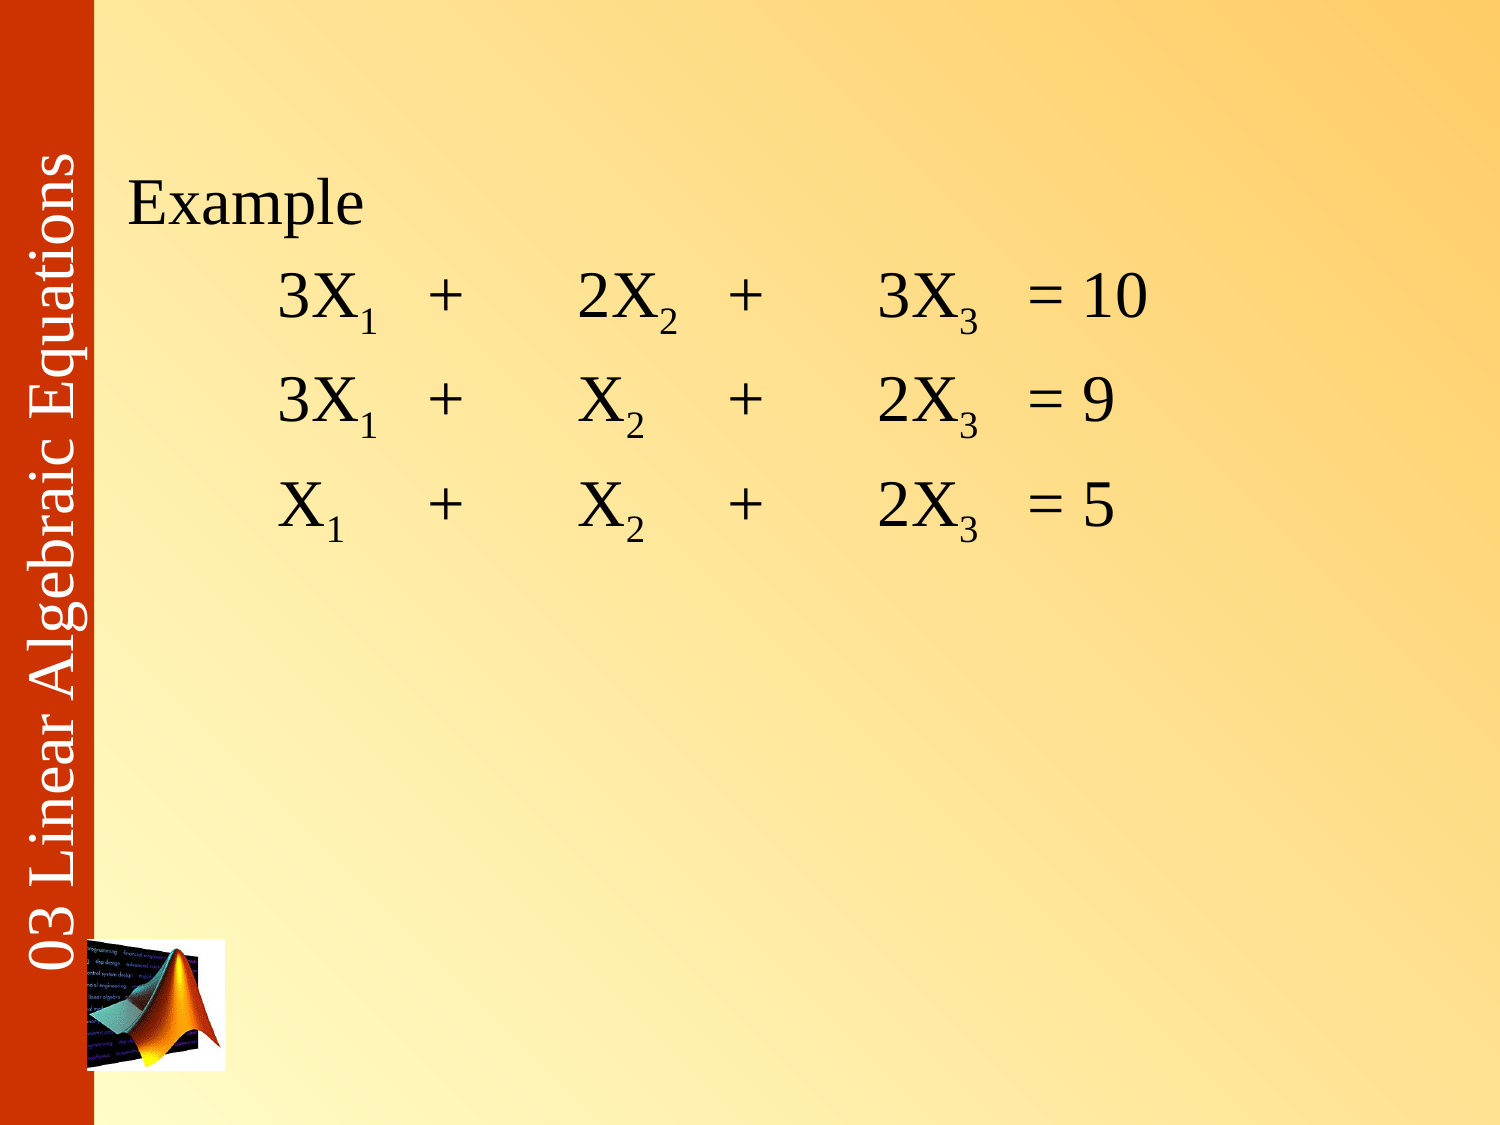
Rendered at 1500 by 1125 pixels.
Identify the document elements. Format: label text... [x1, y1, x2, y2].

list Example 3X1 + 2X2 + 3X3 = 10 3X1 + X2 + 2X3 = 9 X1 + X2 + 2X3 = 5 [112, 149, 1388, 988]
picture [87, 939, 225, 1071]
